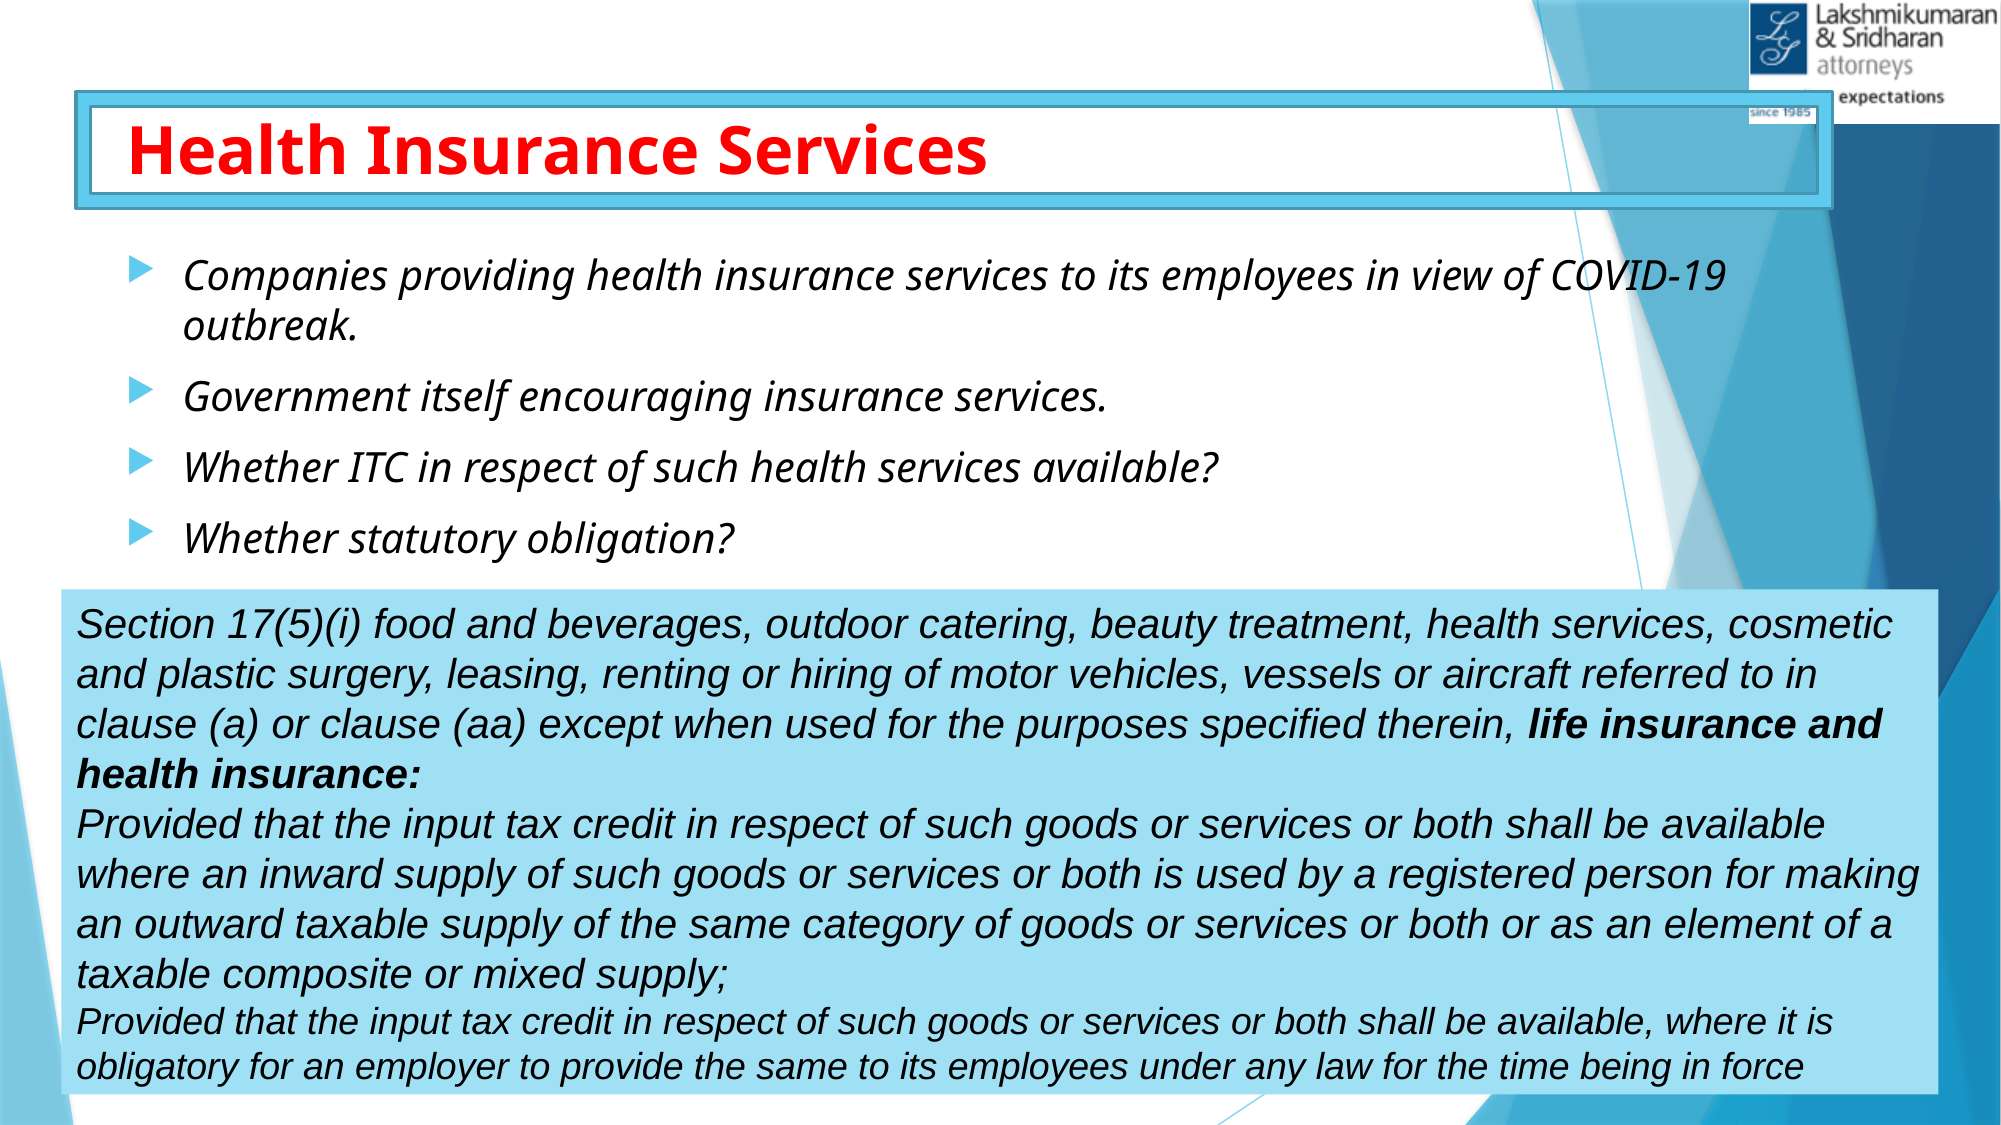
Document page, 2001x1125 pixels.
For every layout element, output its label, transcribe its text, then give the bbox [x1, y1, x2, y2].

picture [1749, 0, 2000, 124]
title Health Insurance Services [111, 99, 1868, 241]
text_box [74, 90, 1834, 210]
list Companies providing health insurance services to its employees in view of COVID-19 outbreak. Government itself encouraging insurance services. Whether ITC in respect of such health services available? Whether statutory obligation? [111, 241, 1903, 589]
text_box Section 17(5)(i) food and beverages, outdoor catering, beauty treatment, health services, cosmetic and plastic surgery, leasing, renting or hiring of motor vehicles, vessels or aircraft referred to in clause (a) or clause (aa) except when used for the purposes specified therein, life insurance and health insurance: Provided that the input tax credit in respect of such goods or services or both shall be available where an inward supply of such goods or services or both is used by a registered person for making an outward taxable supply of the same category of goods or services or both or as an element of a taxable composite or mixed supply; Provided that the input tax credit in respect of such goods or services or both shall be available, where it is obligatory for an employer to provide the same to its employees under any law for the time being in force [61, 589, 1939, 1095]
